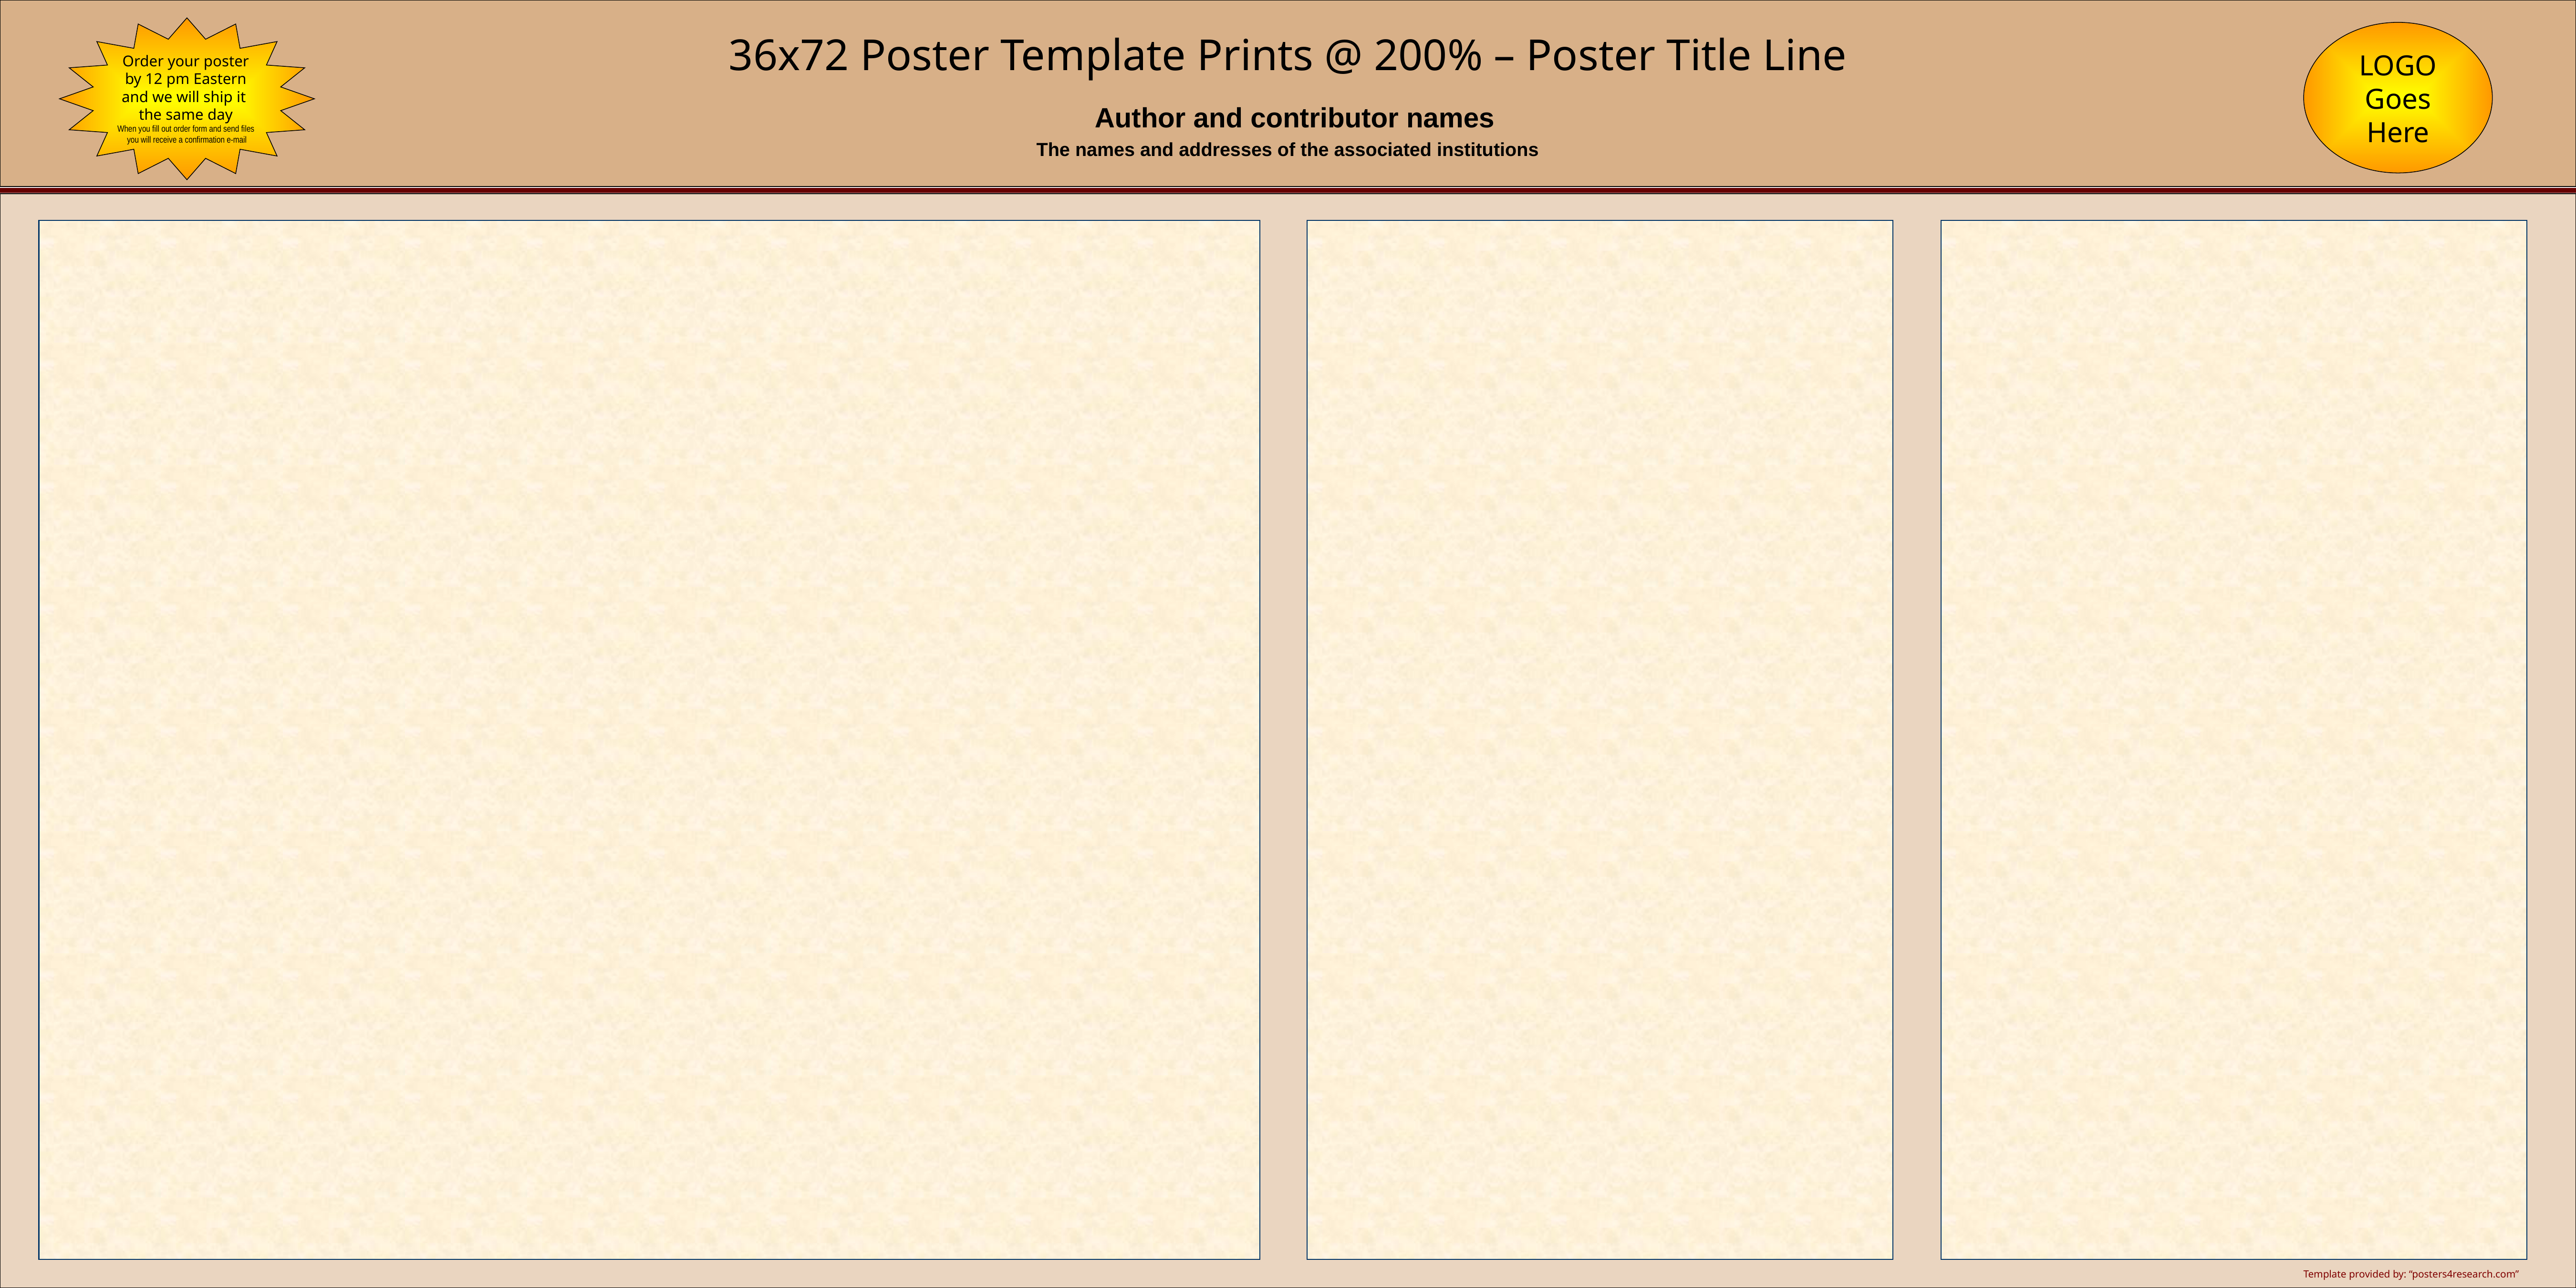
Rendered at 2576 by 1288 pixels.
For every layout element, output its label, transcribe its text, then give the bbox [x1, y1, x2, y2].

text_box 36x72 Poster Template Prints @ 200% – Poster Title Line Author and contributor names The names and addresses of the associated institutions [317, 23, 2361, 164]
text_box LOGO Goes Here [2352, 22, 2493, 173]
picture [1308, 221, 1892, 1259]
picture [1942, 221, 2526, 1259]
picture [40, 221, 1259, 1259]
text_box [59, 18, 315, 180]
